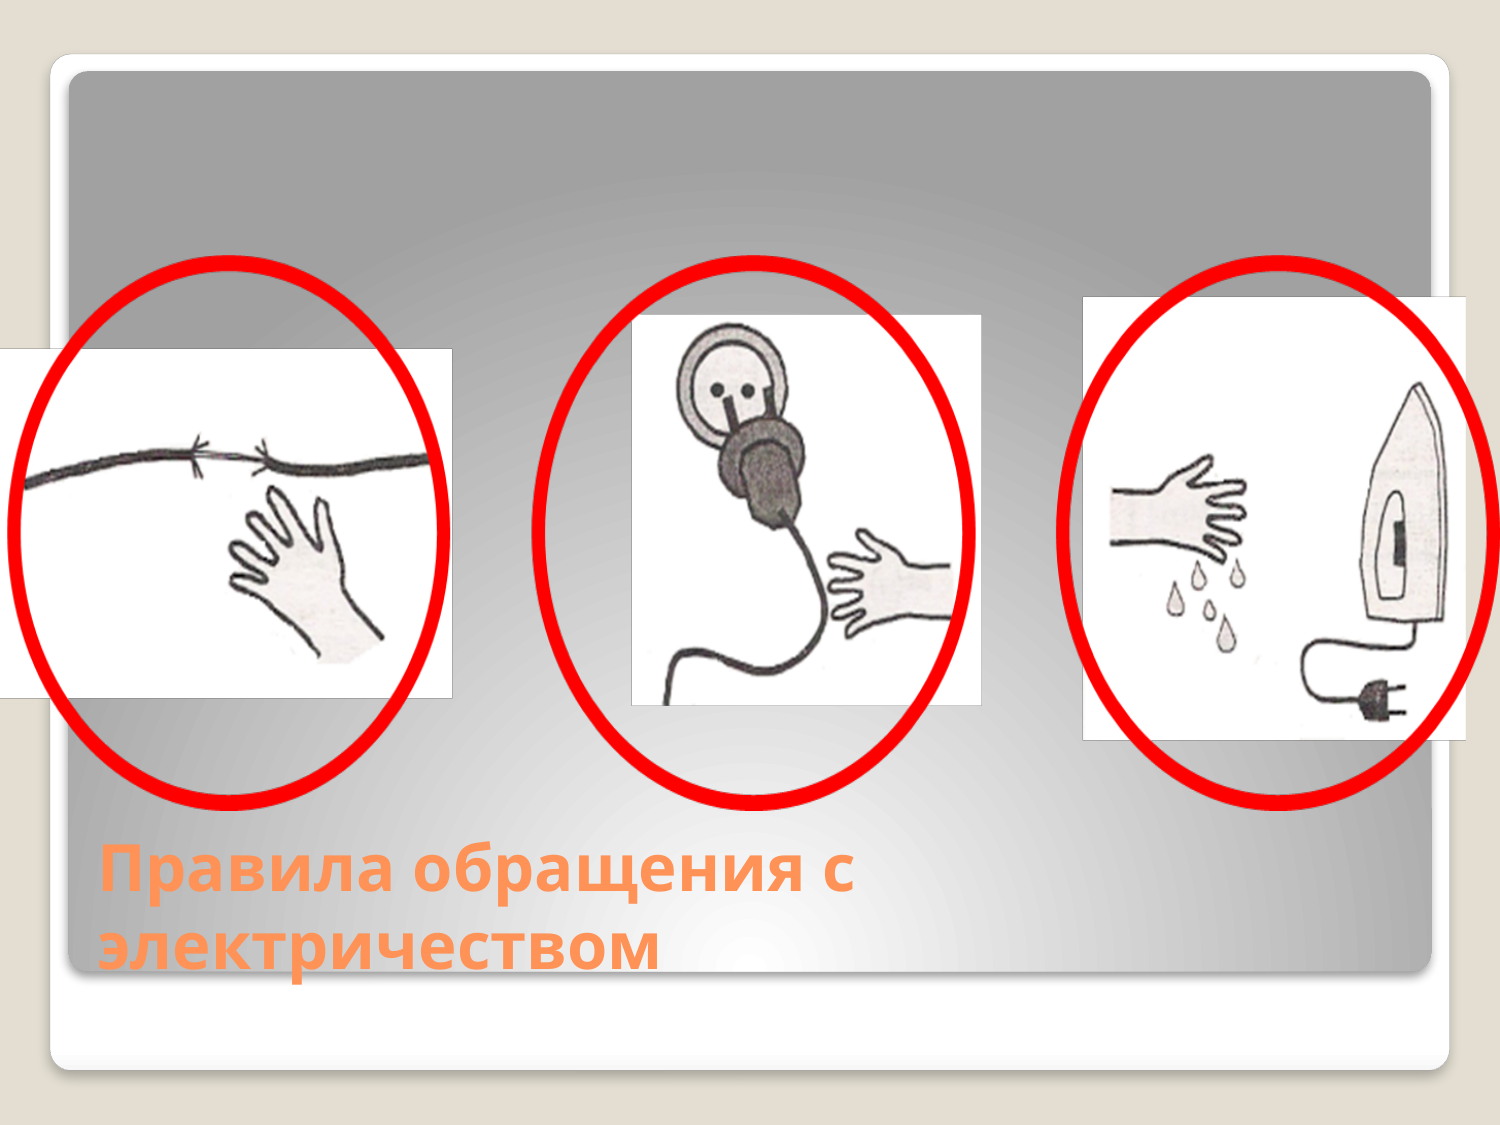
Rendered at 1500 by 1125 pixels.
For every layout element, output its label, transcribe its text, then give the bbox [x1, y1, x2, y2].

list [0, 255, 1500, 811]
title Правила обращения с электричеством [82, 824, 1425, 990]
